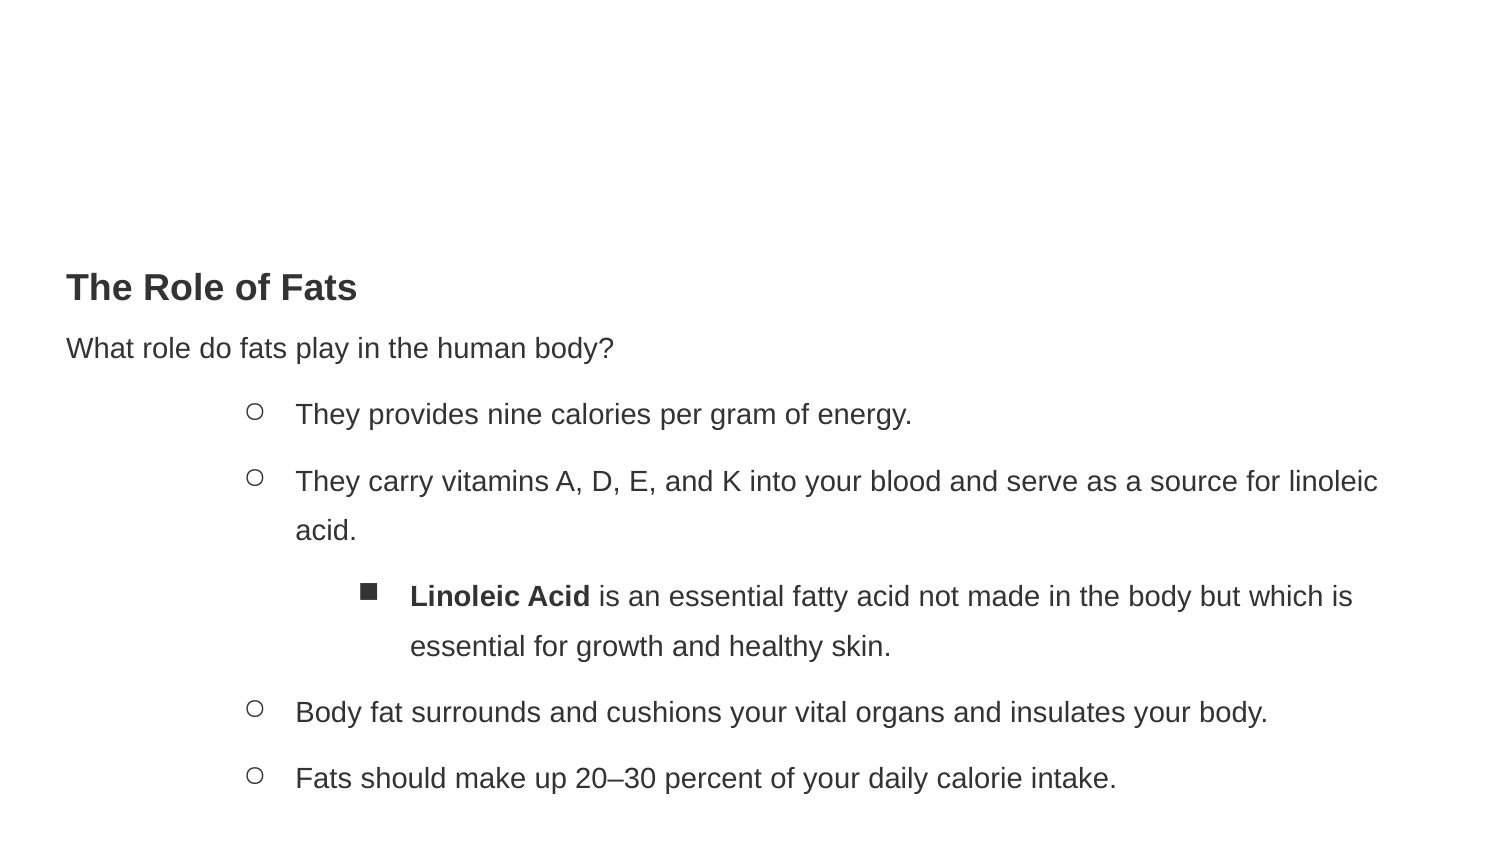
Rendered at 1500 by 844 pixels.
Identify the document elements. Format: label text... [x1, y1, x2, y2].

list The Role of Fats What role do fats play in the human body? They provides nine calories per gram of energy. They carry vitamins A, D, E, and K into your blood and serve as a source for linoleic acid. Linoleic Acid is an essential fatty acid not made in the body but which is essential for growth and healthy skin. Body fat surrounds and cushions your vital organs and insulates your body. Fats should make up 20–30 percent of your daily calorie intake. [51, 189, 1449, 750]
